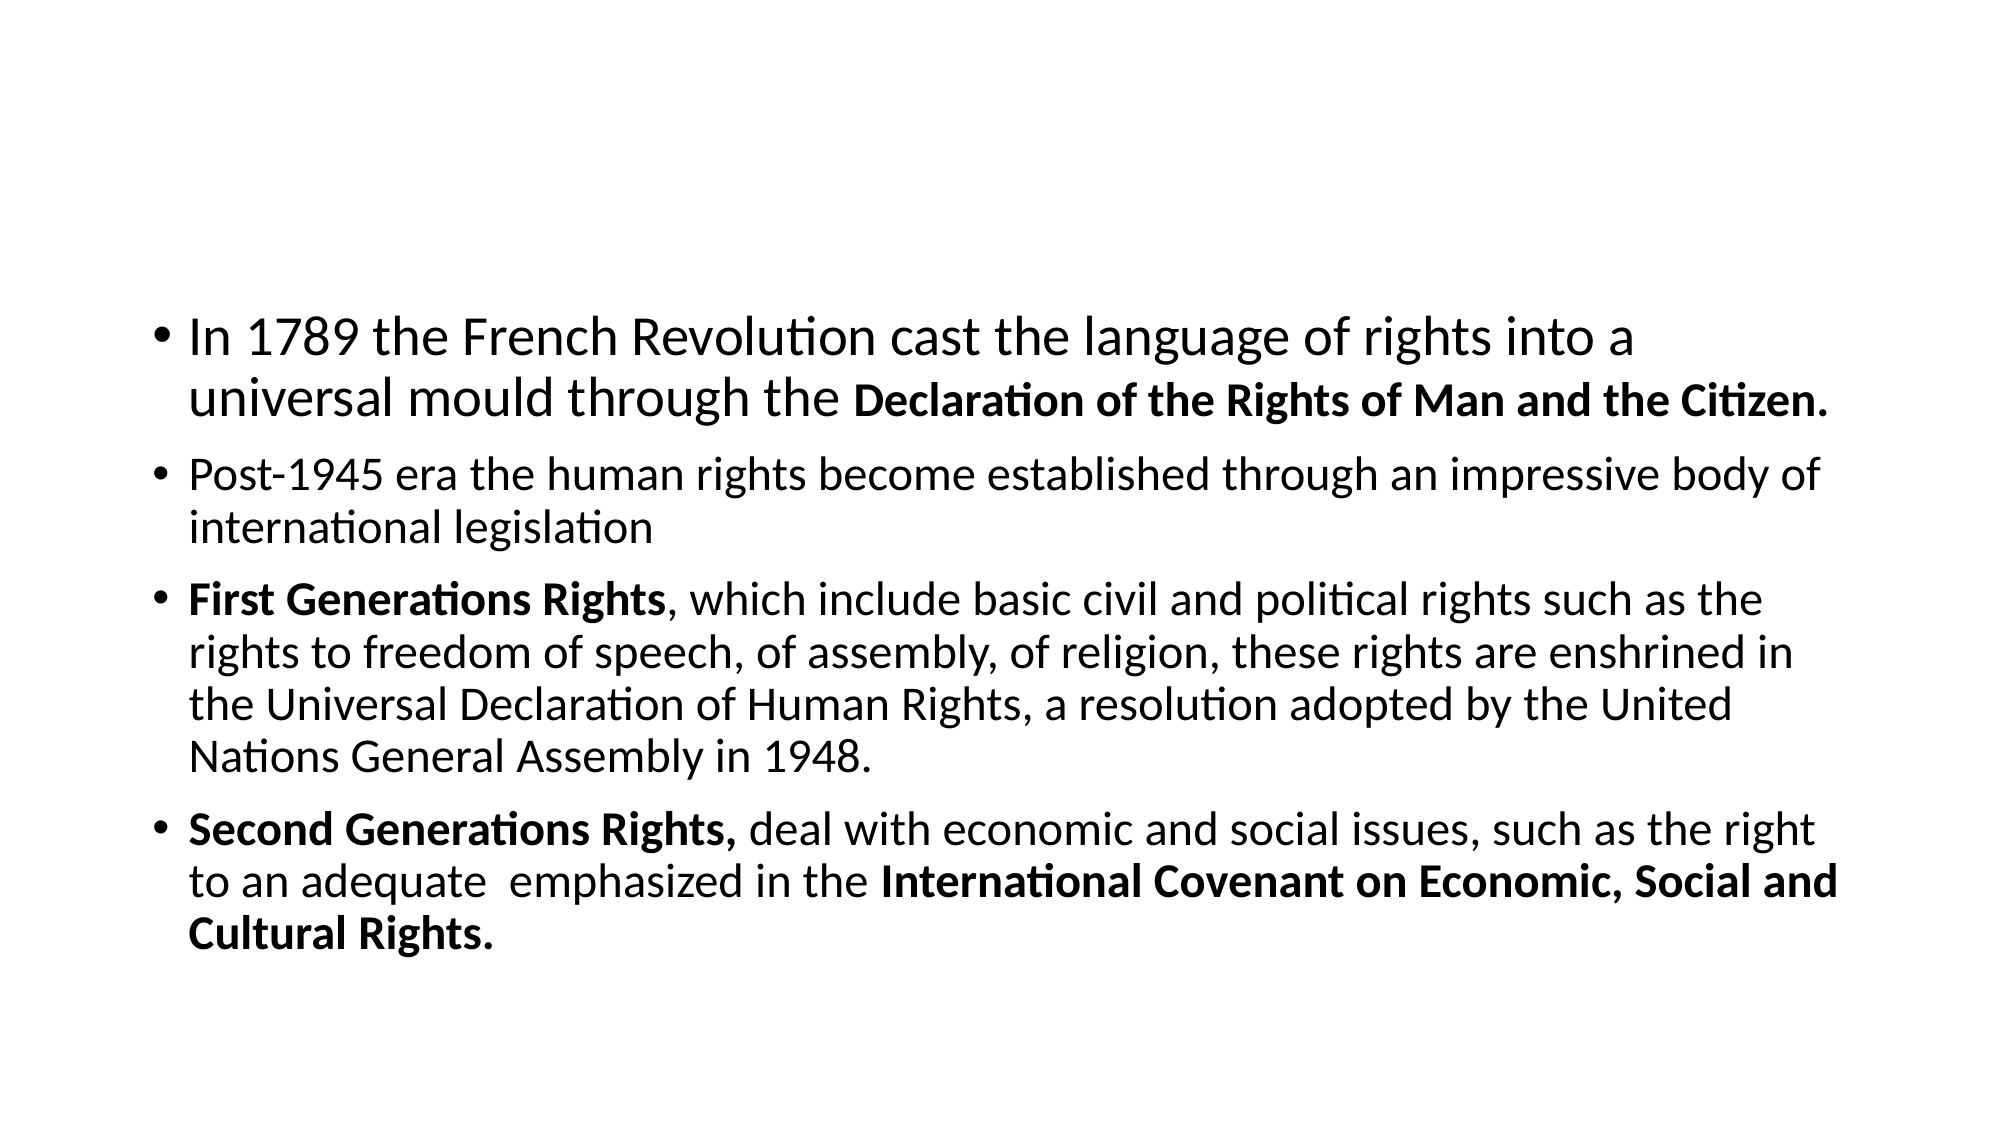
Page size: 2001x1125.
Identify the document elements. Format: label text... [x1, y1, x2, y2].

list In 1789 the French Revolution cast the language of rights into a universal mould through the Declaration of the Rights of Man and the Citizen. Post-1945 era the human rights become established through an impressive body of international legislation First Generations Rights, which include basic civil and political rights such as the rights to freedom of speech, of assembly, of religion, these rights are enshrined in the Universal Declaration of Human Rights, a resolution adopted by the United Nations General Assembly in 1948. Second Generations Rights, deal with economic and social issues, such as the right to an adequate emphasized in the International Covenant on Economic, Social and Cultural Rights. [137, 299, 1863, 1014]
